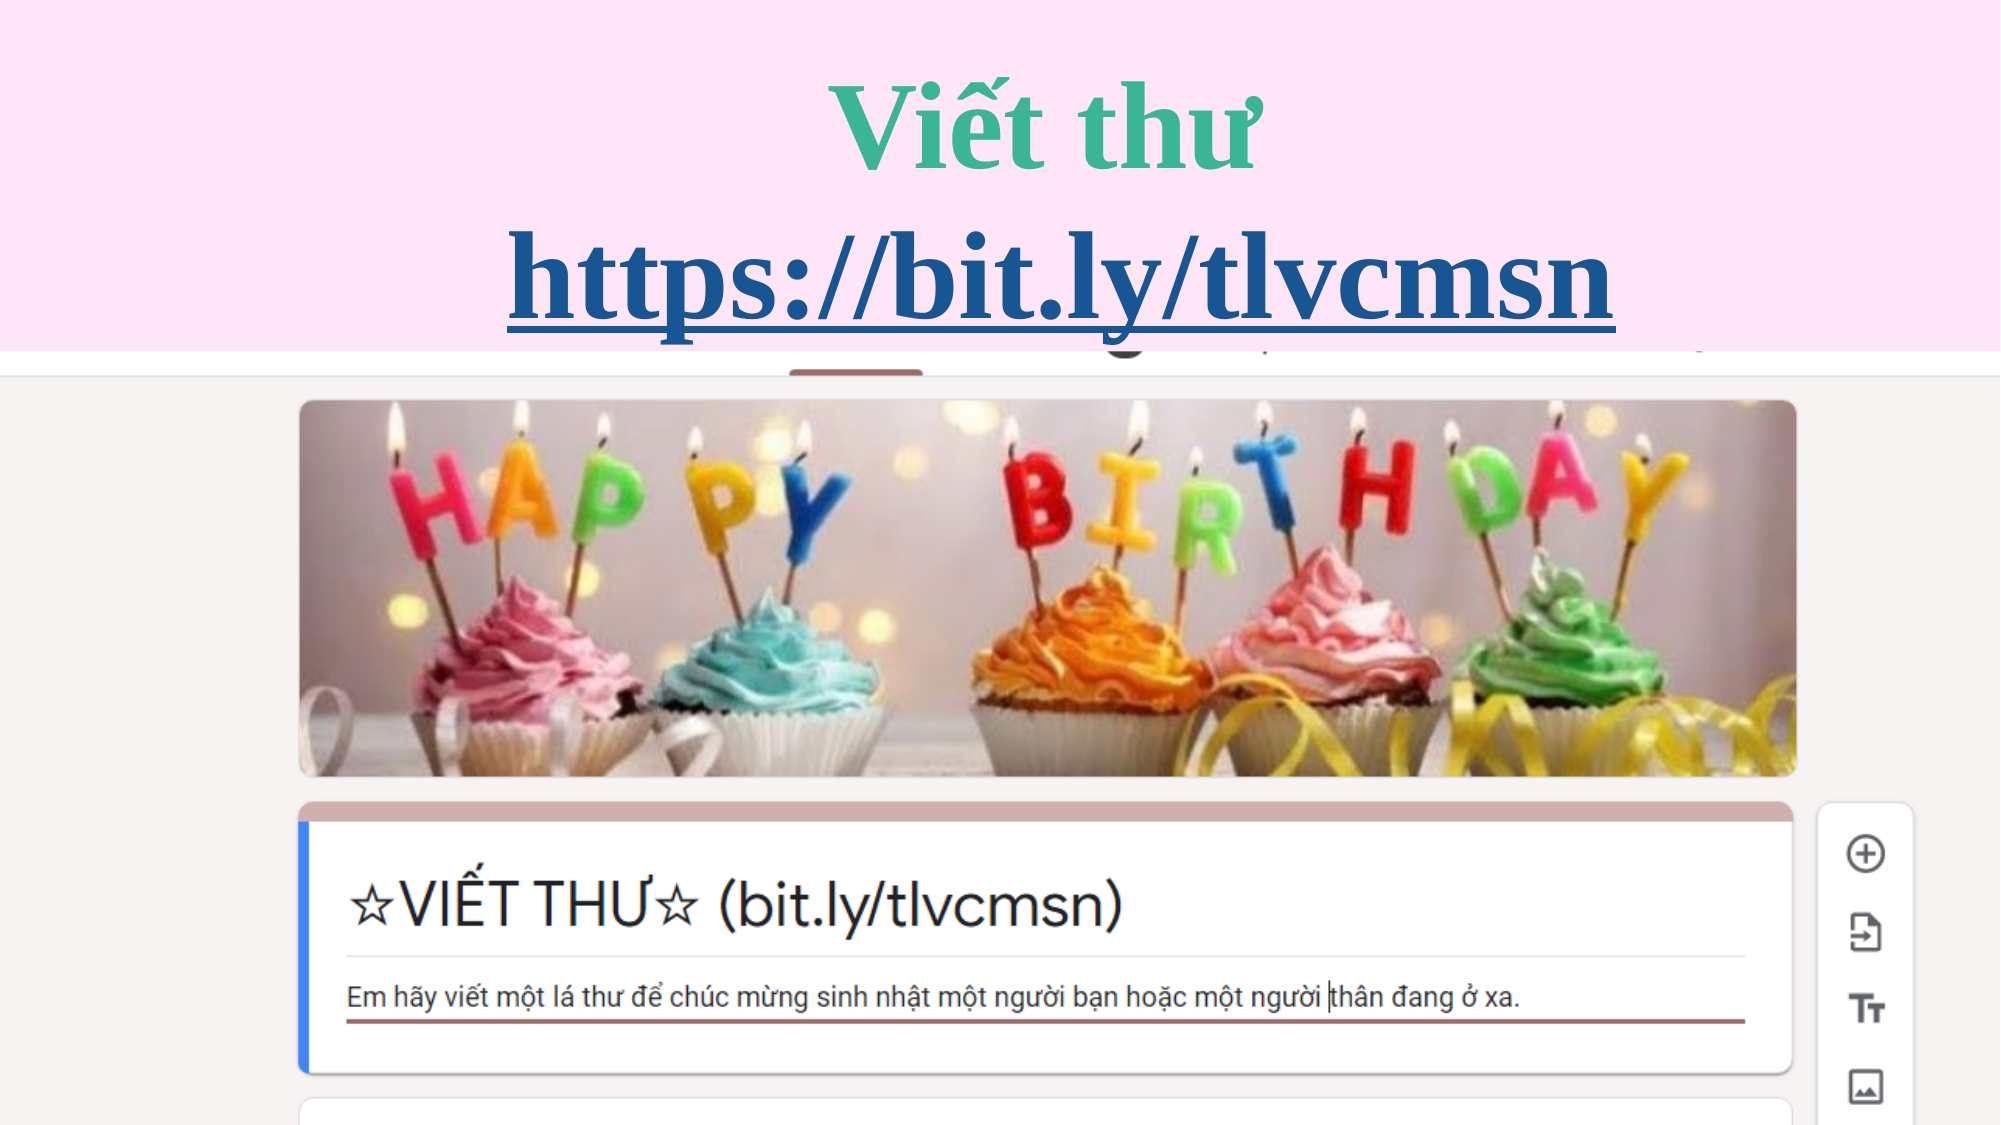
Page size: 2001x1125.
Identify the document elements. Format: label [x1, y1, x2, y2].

text_box [0, 0, 2000, 1125]
